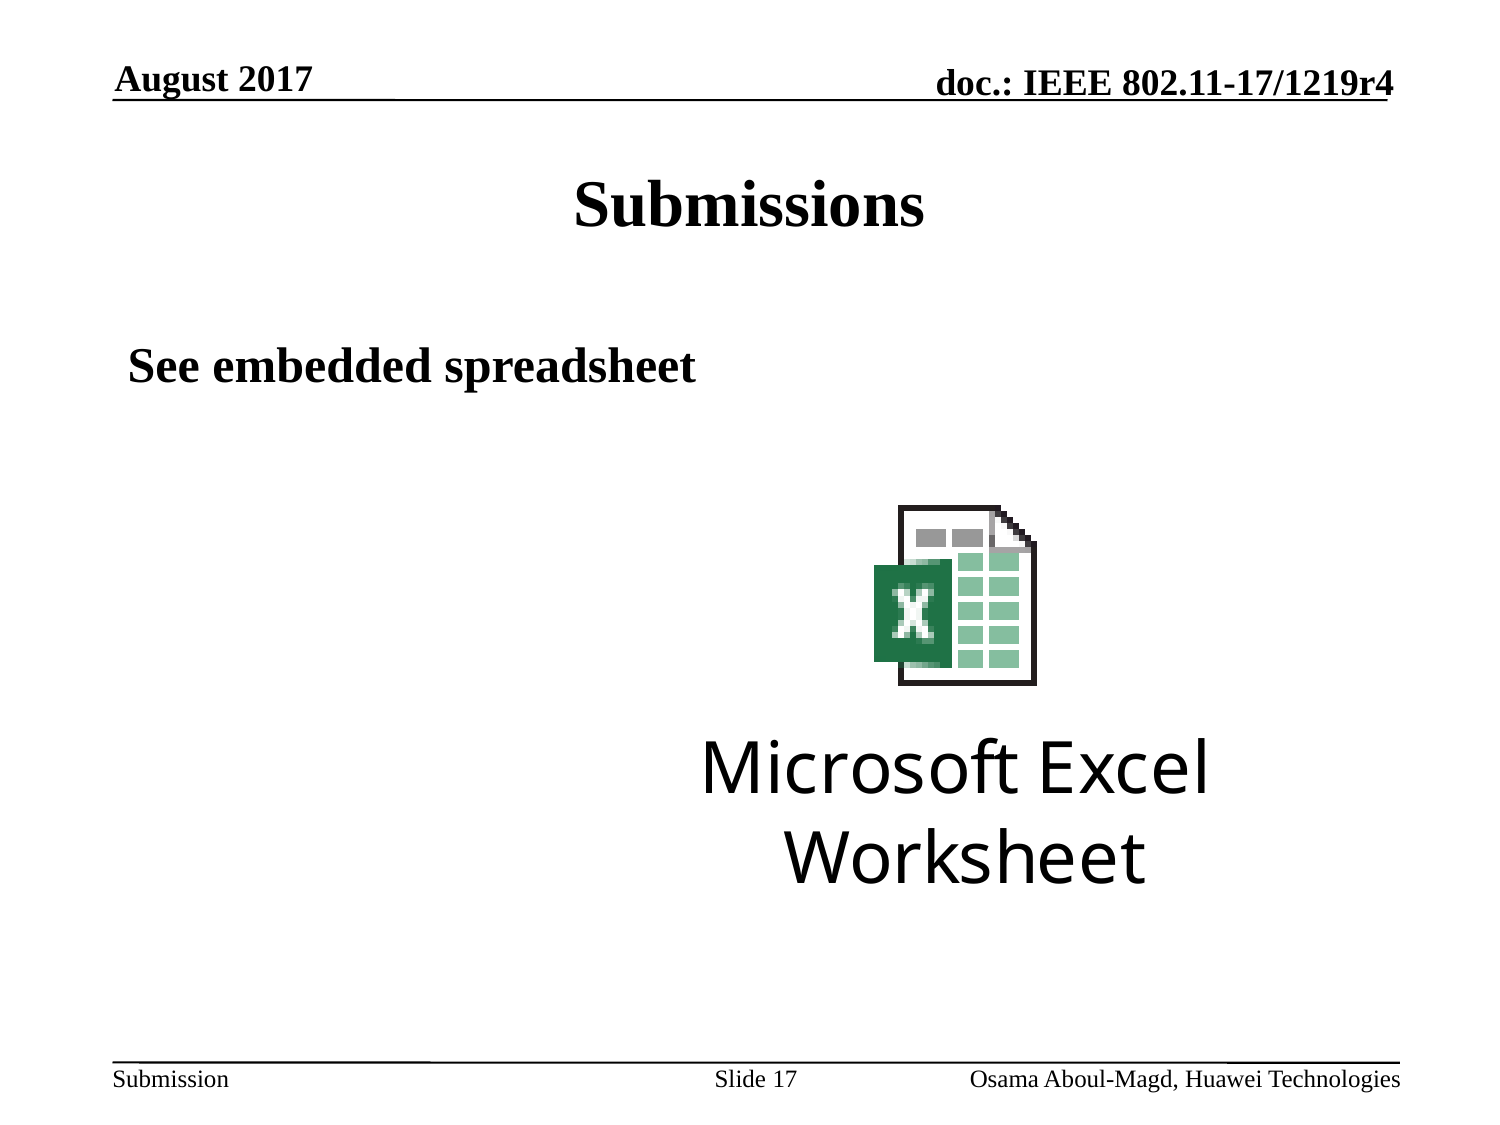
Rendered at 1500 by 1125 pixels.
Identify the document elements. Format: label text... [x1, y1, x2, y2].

footer Osama Aboul-Magd, Huawei Technologies [878, 1061, 1402, 1093]
title Submissions [112, 112, 1388, 288]
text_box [674, 498, 1254, 988]
slide_number Slide 17 [712, 1061, 800, 1123]
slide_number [114, 54, 423, 100]
list See embedded spreadsheet [112, 324, 1388, 1000]
